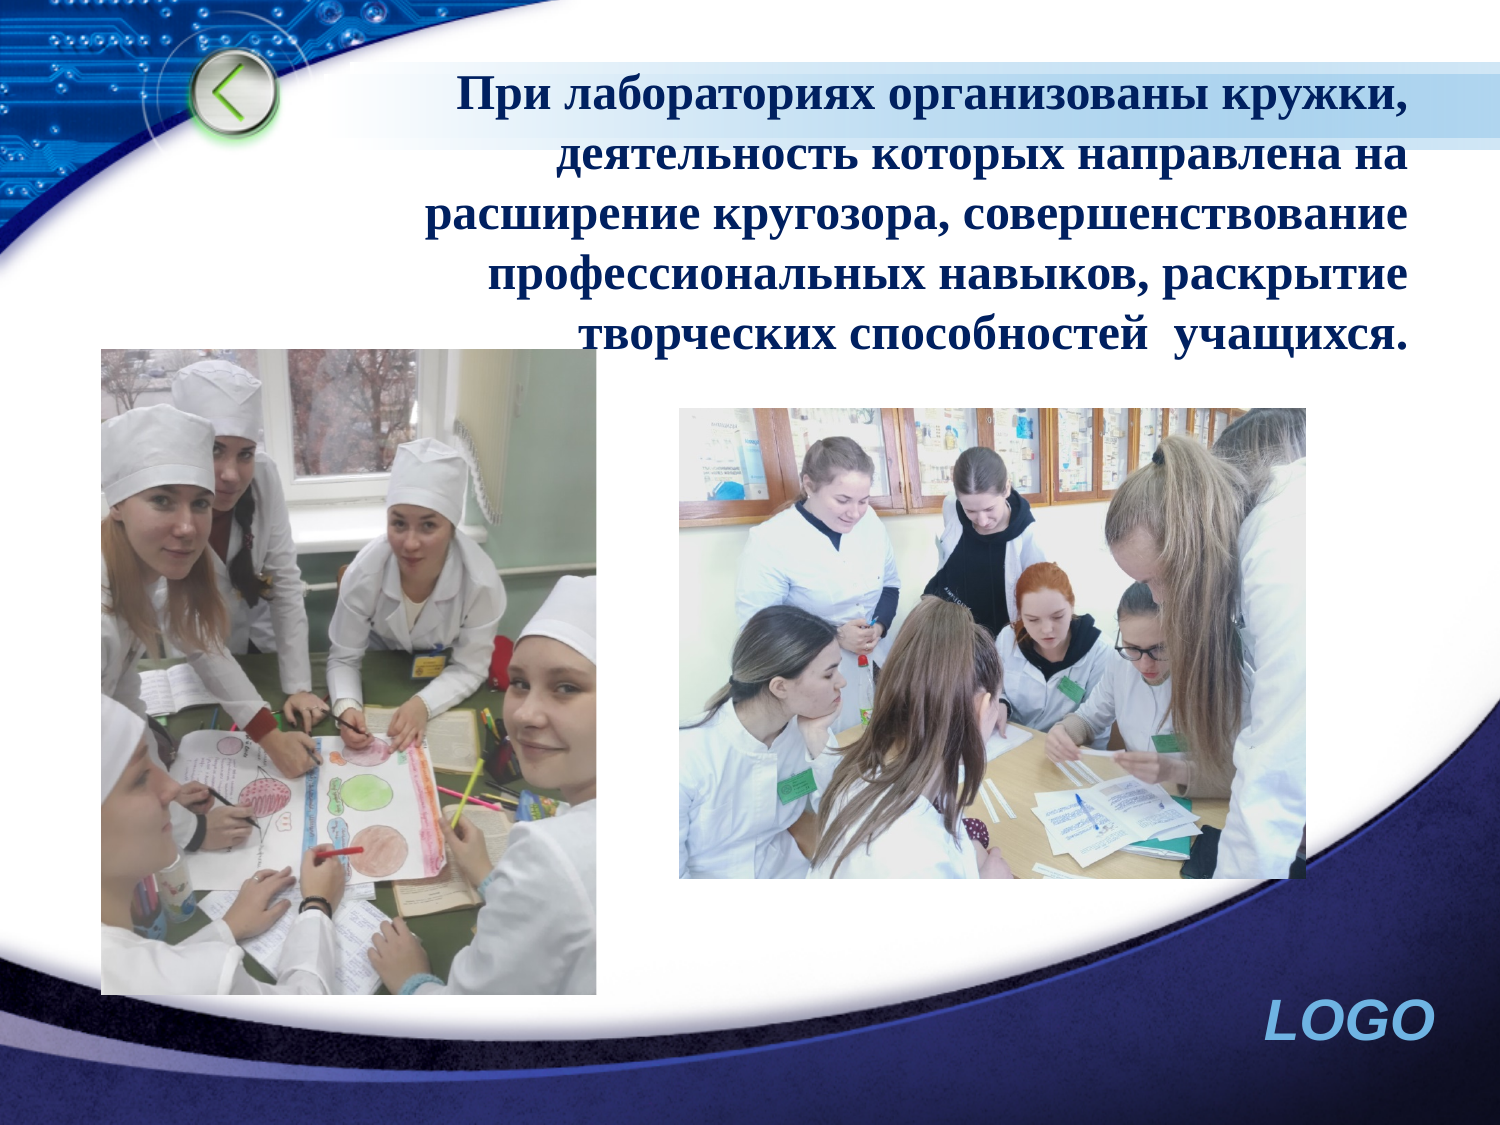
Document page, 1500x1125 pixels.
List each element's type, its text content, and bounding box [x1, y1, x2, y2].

picture [0, 0, 1500, 1125]
title При лабораториях организованы кружки, деятельность которых направлена на расширение кругозора, совершенствование профессиональных навыков, раскрытие творческих способностей учащихся. [289, 66, 1424, 433]
